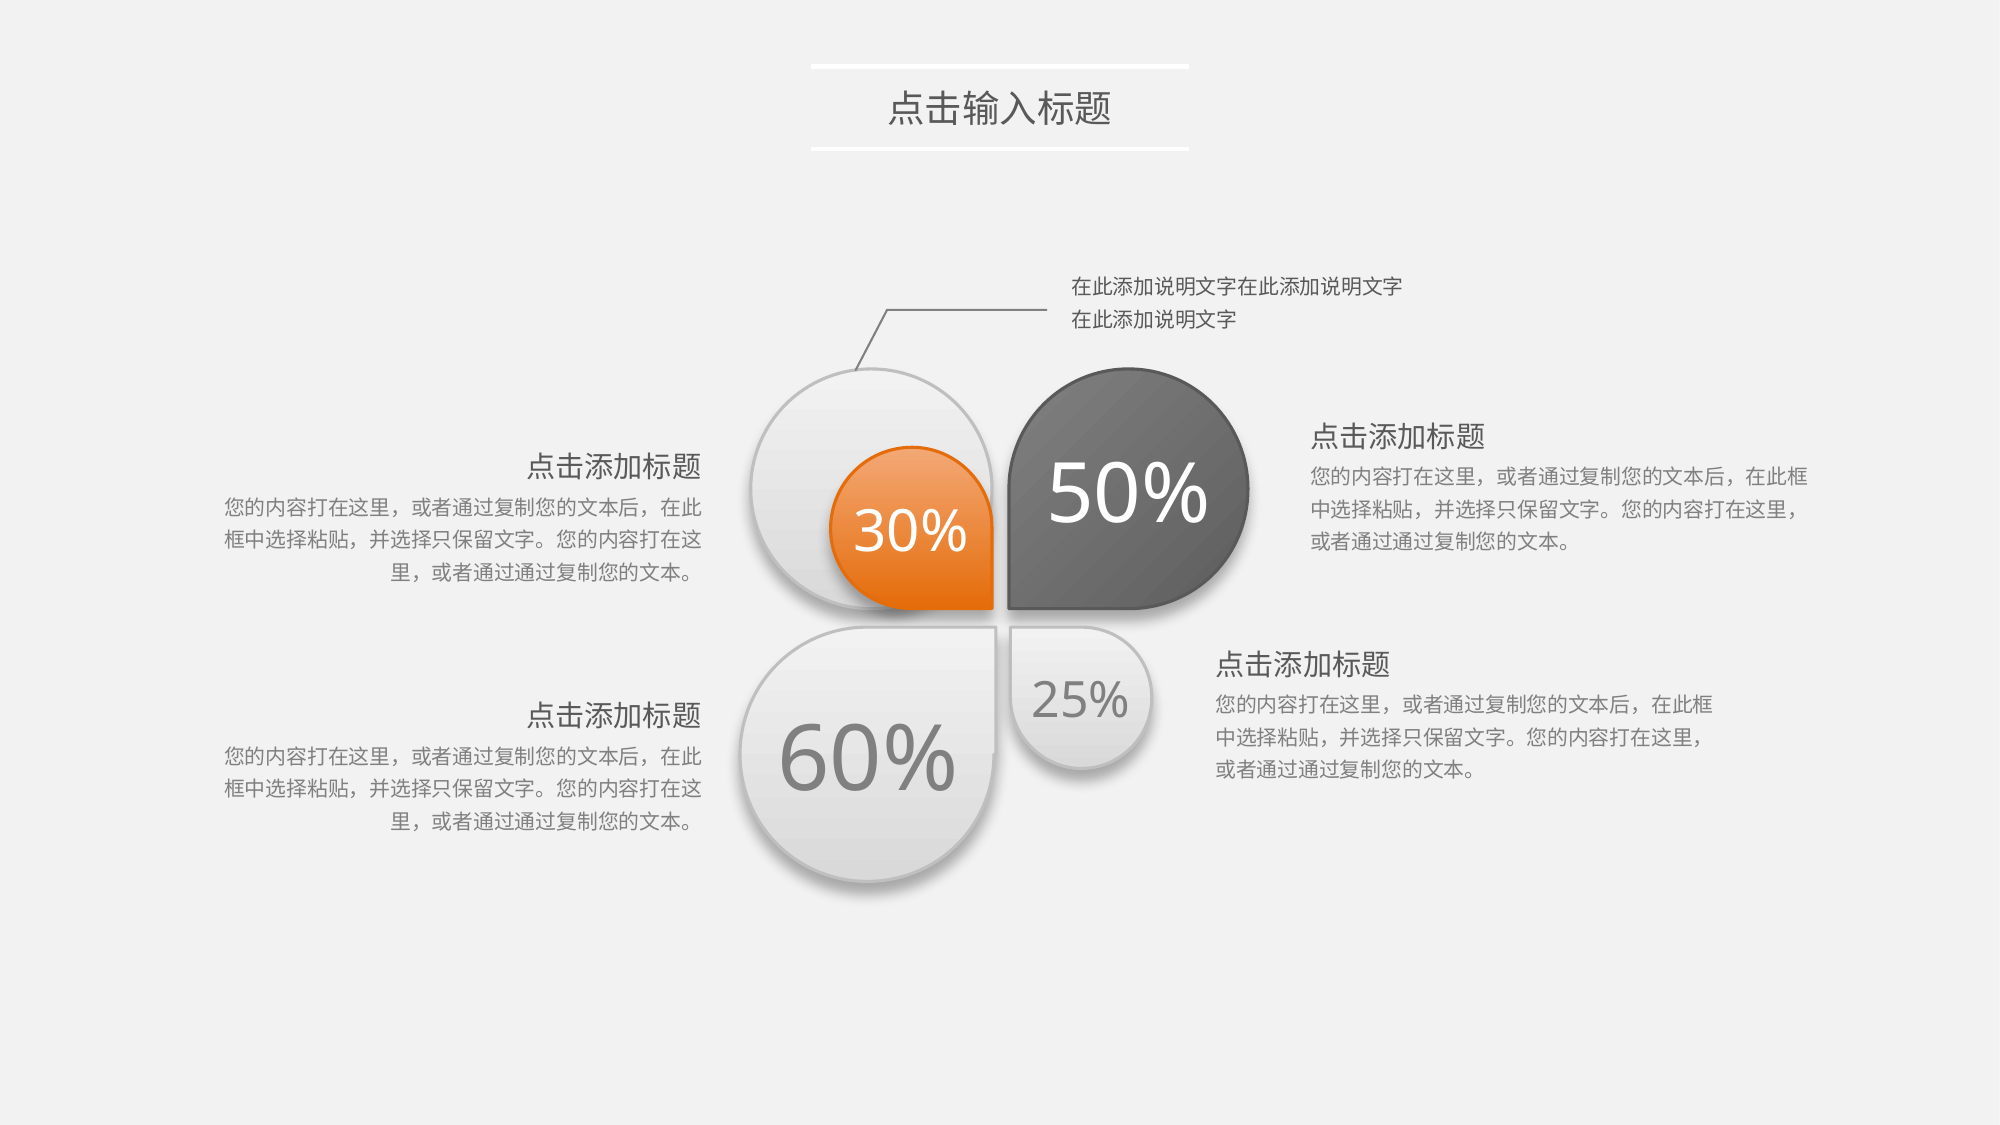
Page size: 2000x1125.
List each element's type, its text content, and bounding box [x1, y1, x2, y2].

text_box 点击输入标题 [872, 78, 1128, 138]
text_box 25% [1008, 625, 1154, 771]
text_box 点击添加标题 [230, 680, 717, 728]
text_box 点击添加标题 [1295, 400, 1781, 449]
text_box [855, 309, 1048, 371]
text_box [748, 366, 995, 610]
text_box 在此添加说明文字在此添加说明文字 在此添加说明文字 [1056, 259, 1430, 339]
text_box 您的内容打在这里，或者通过复制您的文本后，在此框中选择粘贴，并选择只保留文字。您的内容打在这里，或者通过通过复制您的文本。 [1295, 449, 1839, 562]
text_box 您的内容打在这里，或者通过复制您的文本后，在此框中选择粘贴，并选择只保留文字。您的内容打在这里，或者通过通过复制您的文本。 [1200, 677, 1745, 790]
text_box 50% [1006, 366, 1251, 611]
text_box 60% [737, 625, 999, 884]
text_box 您的内容打在这里，或者通过复制您的文本后，在此框中选择粘贴，并选择只保留文字。您的内容打在这里，或者通过通过复制您的文本。 [206, 728, 717, 841]
text_box 点击添加标题 [230, 431, 717, 479]
text_box 30% [828, 445, 995, 611]
text_box 您的内容打在这里，或者通过复制您的文本后，在此框中选择粘贴，并选择只保留文字。您的内容打在这里，或者通过通过复制您的文本。 [206, 479, 717, 592]
text_box 点击添加标题 [1200, 628, 1687, 677]
